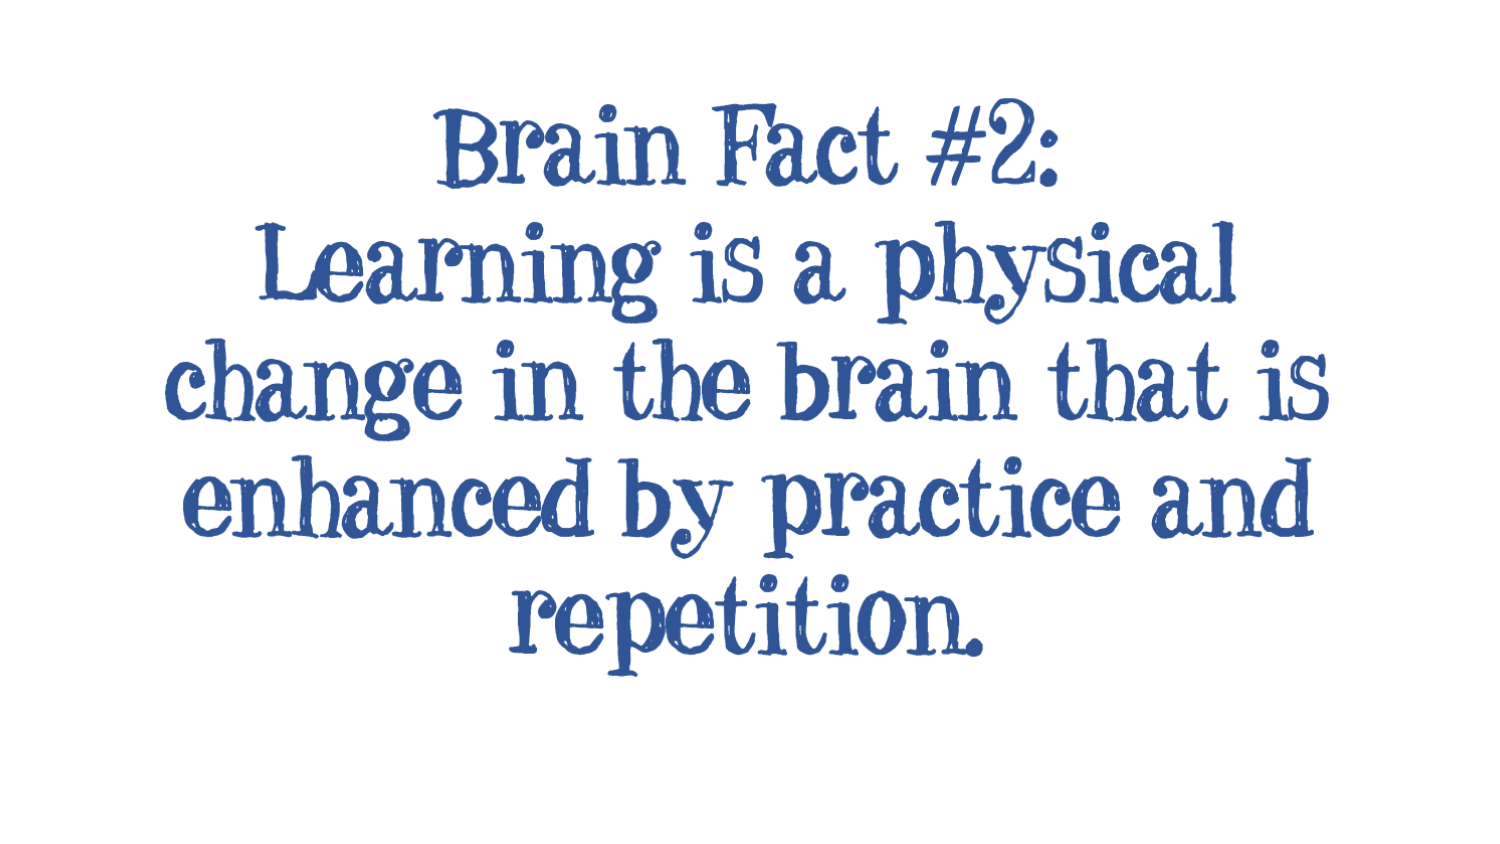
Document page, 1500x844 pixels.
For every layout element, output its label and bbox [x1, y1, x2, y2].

picture [145, 71, 1355, 710]
